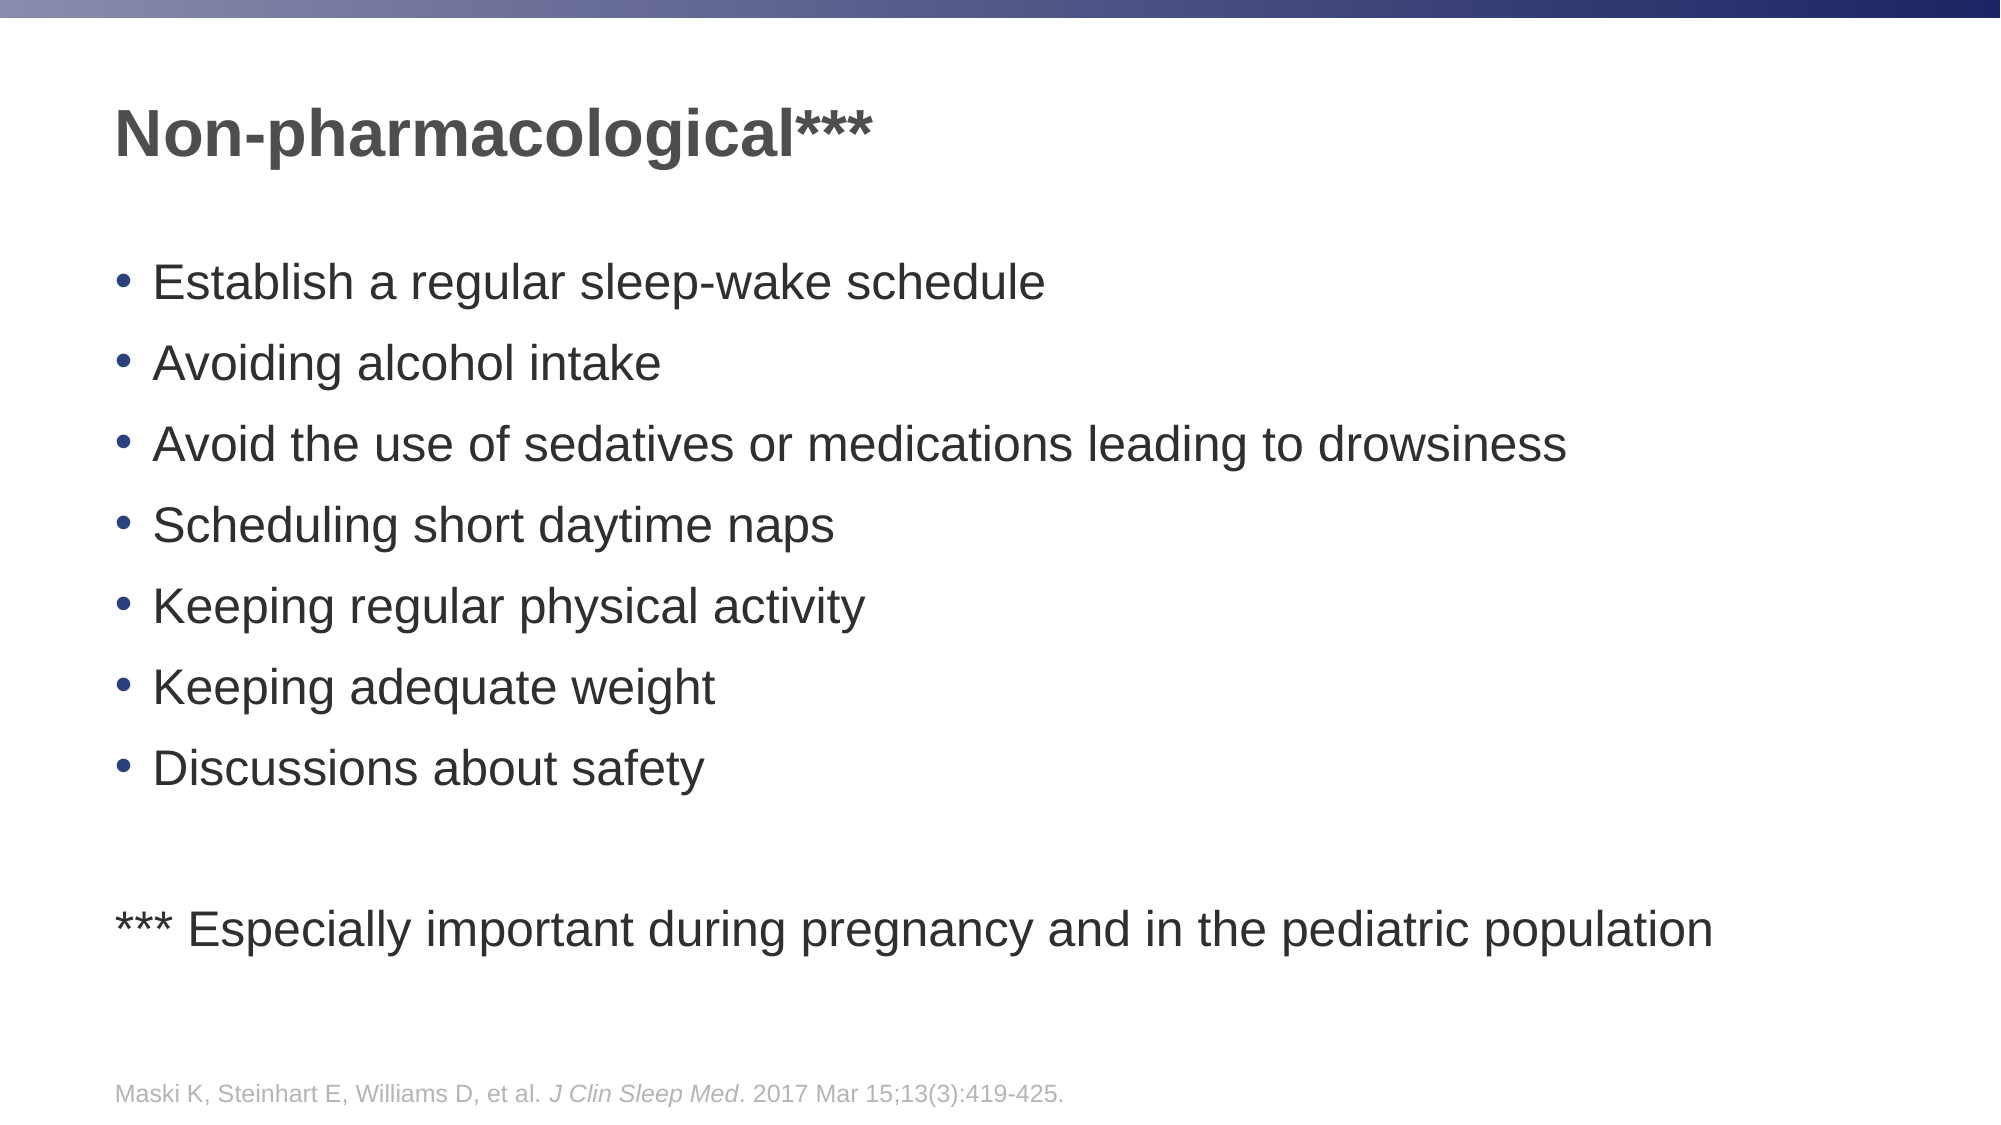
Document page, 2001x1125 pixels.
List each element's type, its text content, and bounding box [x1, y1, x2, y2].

title Non-pharmacological*** [99, 32, 1863, 228]
list Establish a regular sleep-wake schedule Avoiding alcohol intake Avoid the use of sedatives or medications leading to drowsiness Scheduling short daytime naps Keeping regular physical activity Keeping adequate weight Discussions about safety *** Especially important during pregnancy and in the pediatric population [99, 242, 1863, 1018]
footer Maski K, Steinhart E, Williams D, et al. J Clin Sleep Med. 2017 Mar 15;13(3):419-425. [99, 1042, 1863, 1116]
